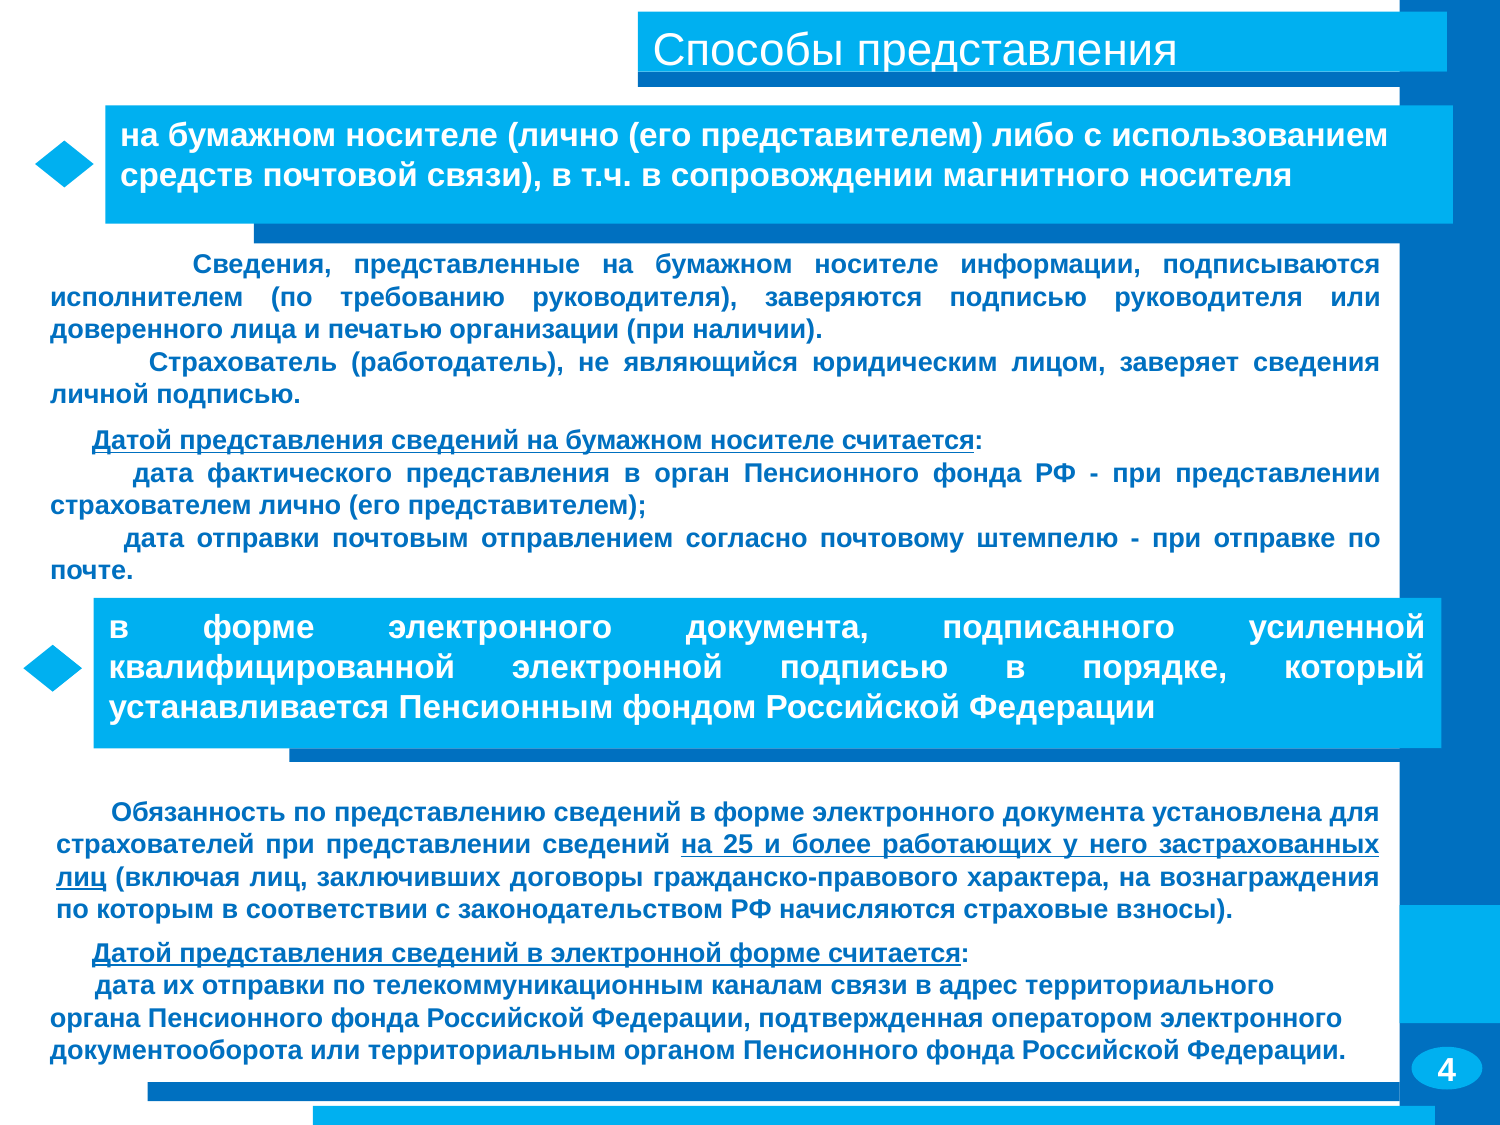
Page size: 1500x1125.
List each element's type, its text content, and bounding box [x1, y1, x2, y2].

text_box [21, 643, 85, 694]
text_box 4 [1411, 1046, 1483, 1090]
text_box [312, 1105, 1435, 1125]
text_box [93, 597, 1442, 763]
text_box [32, 138, 96, 190]
text_box Сведения, представленные на бумажном носителе информации, подписываются исполнителем (по требованию руководителя), заверяются подписью руководителя или доверенного лица и печатью организации (при наличии). Страхователь (работодатель), не являющийся юридическим лицом, заверяет сведения личной подписью. [35, 246, 1395, 411]
text_box [1398, 1025, 1500, 1125]
text_box [1398, 0, 1500, 903]
text_box Датой представления сведений в электронной форме считается: дата их отправки по телекоммуникационным каналам связи в адрес территориального органа Пенсионного фонда Российской Федерации, подтвержденная оператором электронного документооборота или территориальным органом Пенсионного фонда Российской Федерации. [35, 918, 1377, 1083]
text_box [637, 11, 1448, 88]
text_box Обязанность по представлению сведений в форме электронного документа установлена для страхователей при представлении сведений на 25 и более работающих у него застрахованных лиц (включая лиц, заключивших договоры гражданско-правового характера, на вознаграждения по которым в соответствии с законодательством РФ начисляются страховые взносы). [41, 777, 1394, 942]
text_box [105, 105, 1454, 244]
text_box Датой представления сведений на бумажном носителе считается: дата фактического представления в орган Пенсионного фонда РФ - при представлении страхователем лично (его представителем); дата отправки почтовым отправлением согласно почтовому штемпелю - при отправке по почте. [35, 421, 1395, 586]
text_box [147, 1082, 1400, 1102]
text_box [1398, 903, 1500, 1025]
